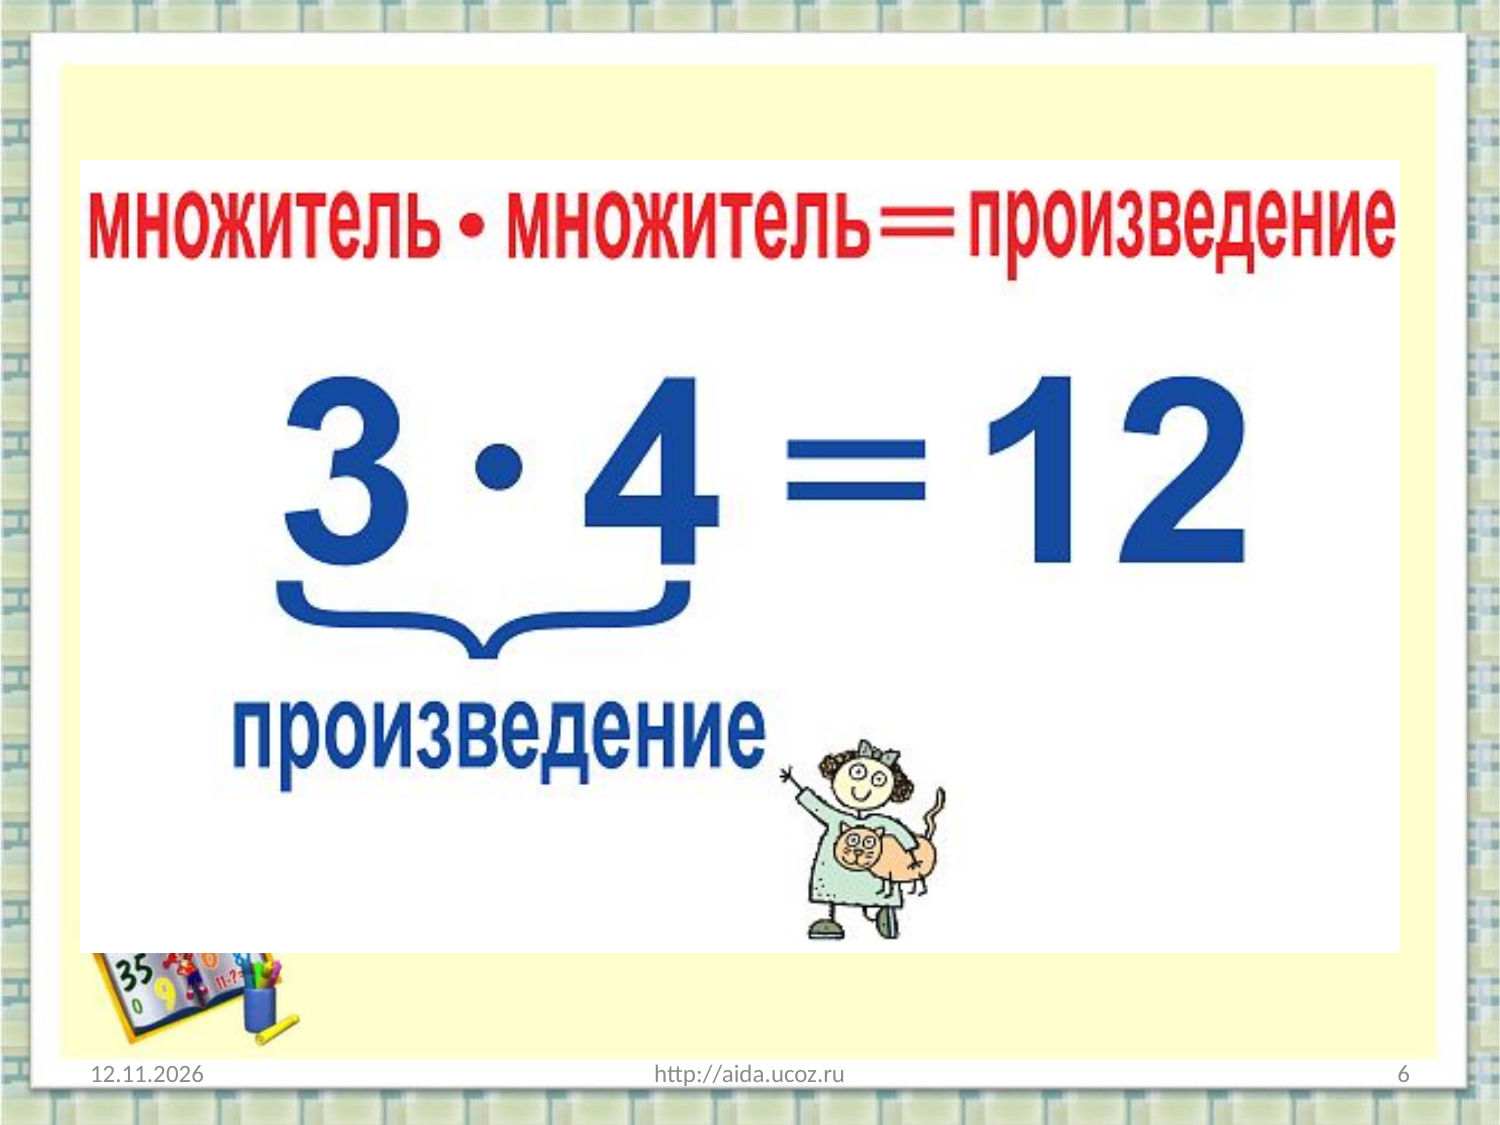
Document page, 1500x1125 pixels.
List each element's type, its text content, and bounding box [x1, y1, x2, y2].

footer http://aida.ucoz.ru [512, 1042, 988, 1103]
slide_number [75, 1042, 425, 1103]
picture [0, 0, 1500, 1125]
slide_number 6 [1074, 1042, 1425, 1103]
